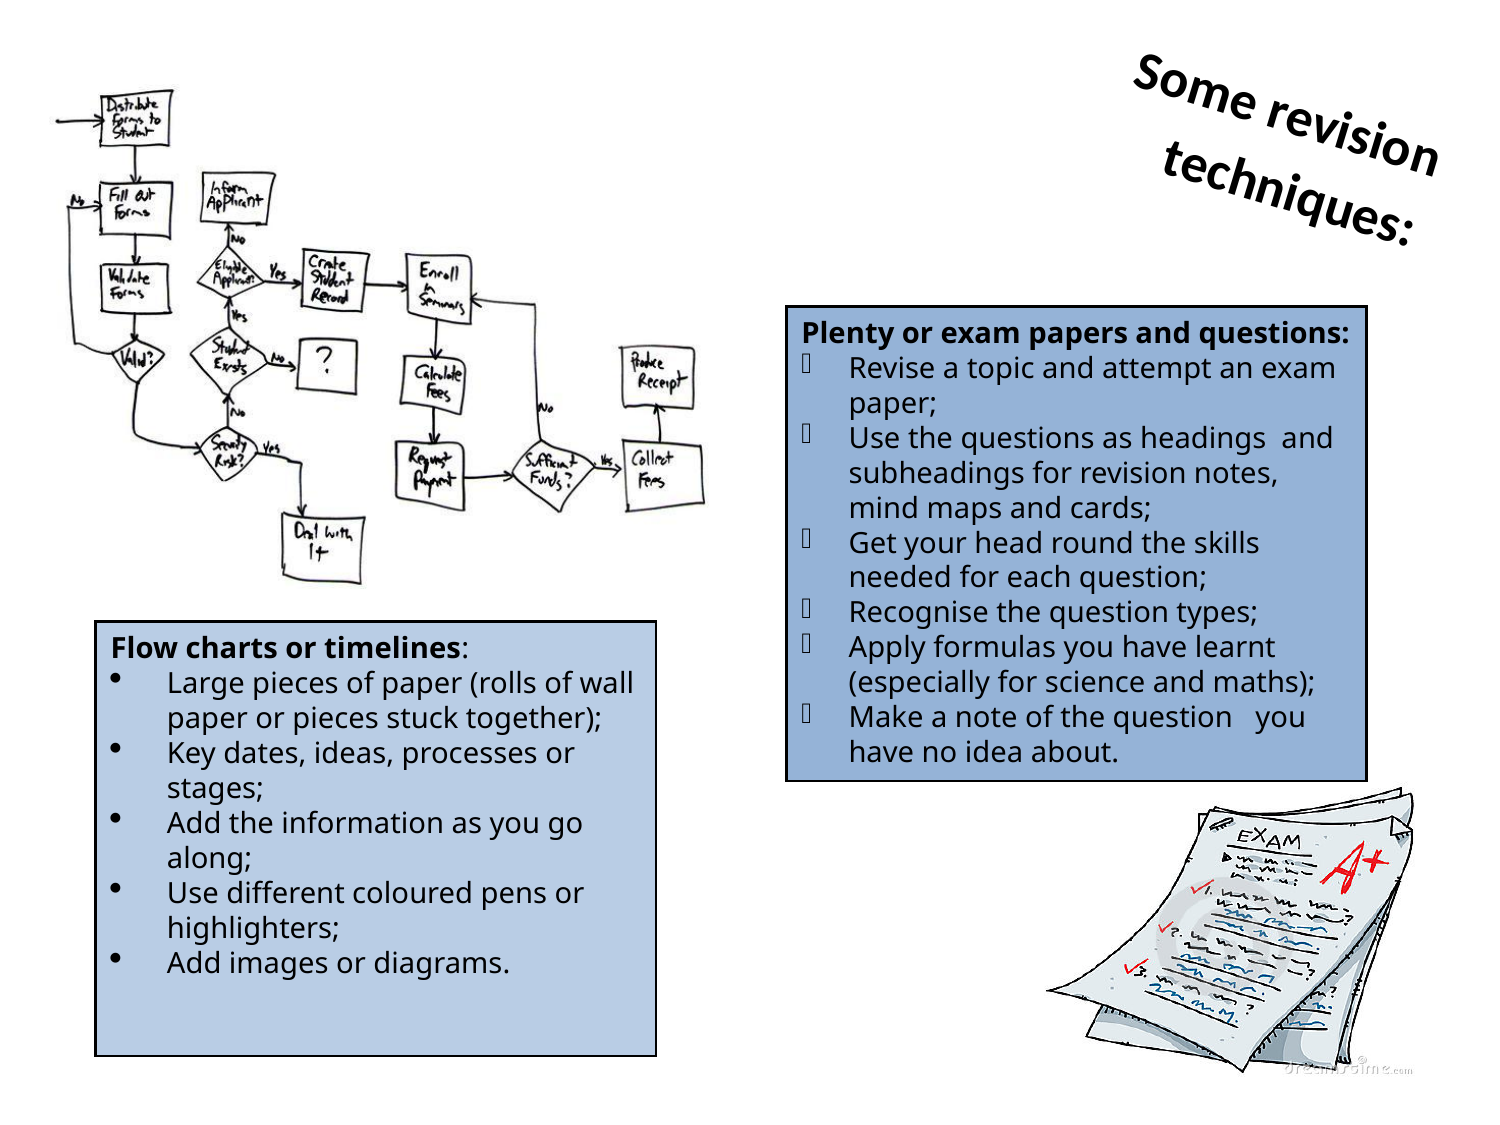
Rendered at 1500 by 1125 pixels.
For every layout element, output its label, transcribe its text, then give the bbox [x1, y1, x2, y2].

text_box Plenty or exam papers and questions: Revise a topic and attempt an exam paper; Use the questions as headings and subheadings for revision notes, mind maps and cards; Get your head round the skills needed for each question; Recognise the question types; Apply formulas you have learnt (especially for science and maths); Make a note of the question you have no idea about. [786, 306, 1367, 782]
picture [41, 83, 711, 592]
text_box Some revision techniques: [1077, 11, 1486, 308]
picture [1044, 780, 1415, 1078]
text_box Flow charts or timelines: Large pieces of paper (rolls of wall paper or pieces stuck together); Key dates, ideas, processes or stages; Add the information as you go along; Use different coloured pens or highlighters; Add images or diagrams. [95, 621, 656, 1057]
